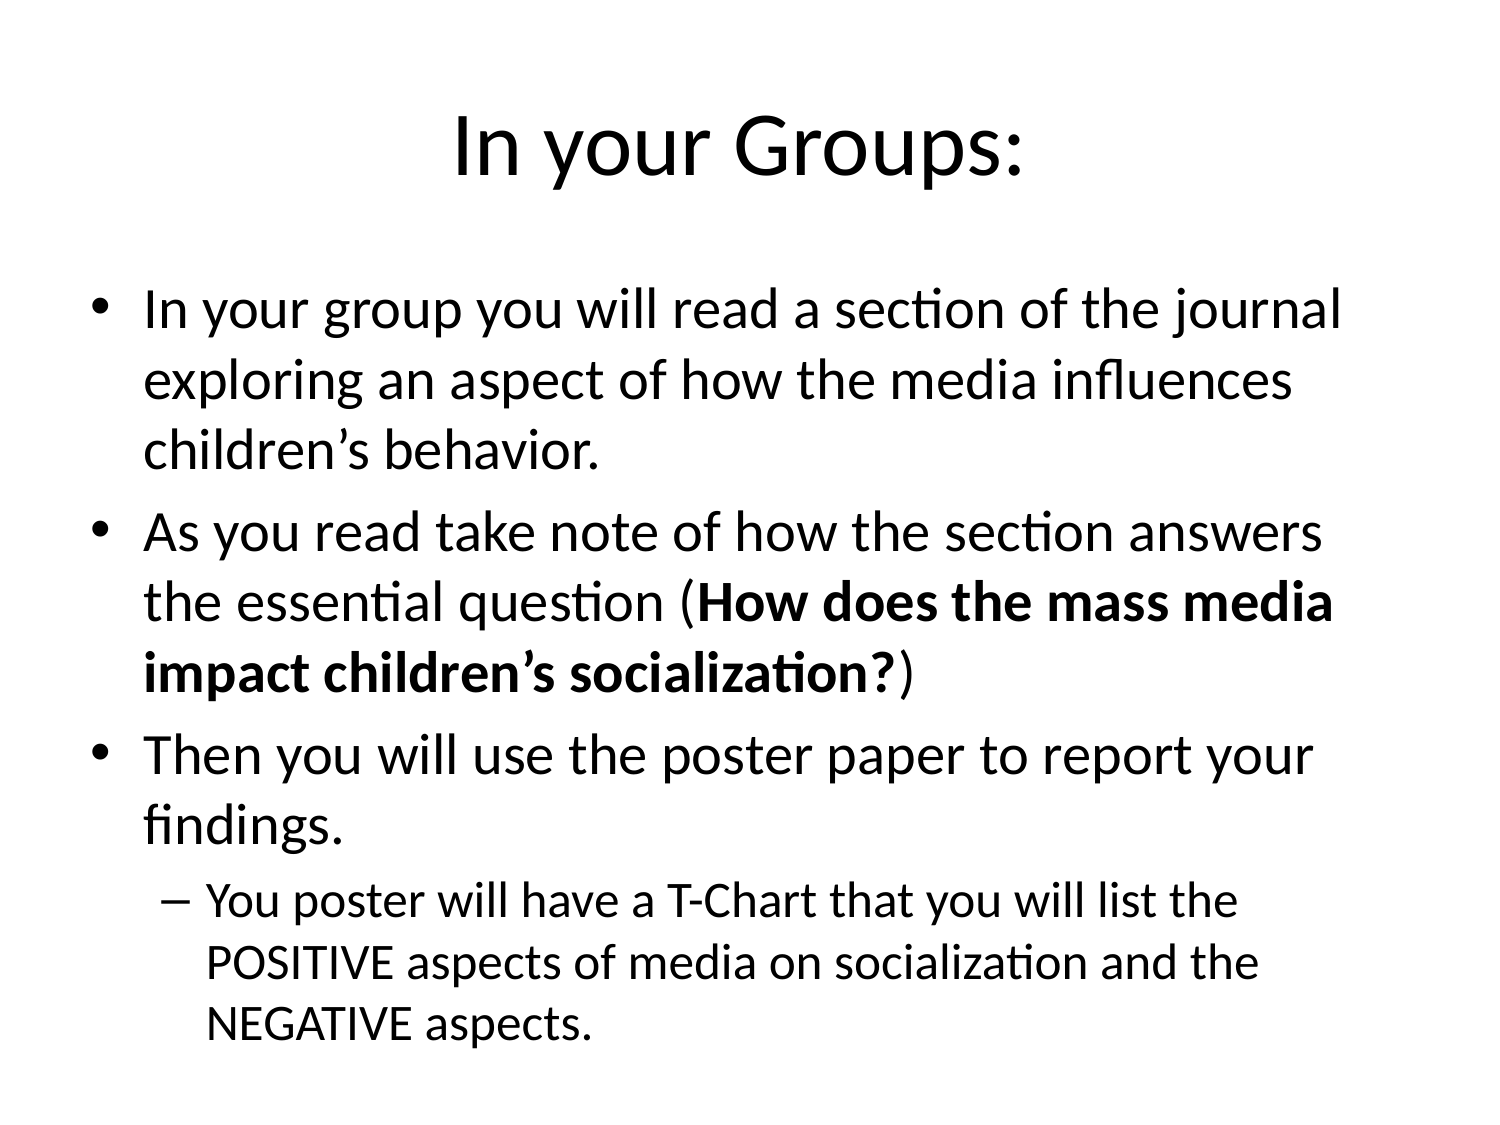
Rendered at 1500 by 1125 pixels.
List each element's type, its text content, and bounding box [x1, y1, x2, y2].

title In your Groups: [75, 45, 1425, 233]
list In your group you will read a section of the journal exploring an aspect of how the media influences children’s behavior. As you read take note of how the section answers the essential question (How does the mass media impact children’s socialization?) Then you will use the poster paper to report your findings. You poster will have a T-Chart that you will list the POSITIVE aspects of media on socialization and the NEGATIVE aspects. [75, 262, 1425, 1063]
